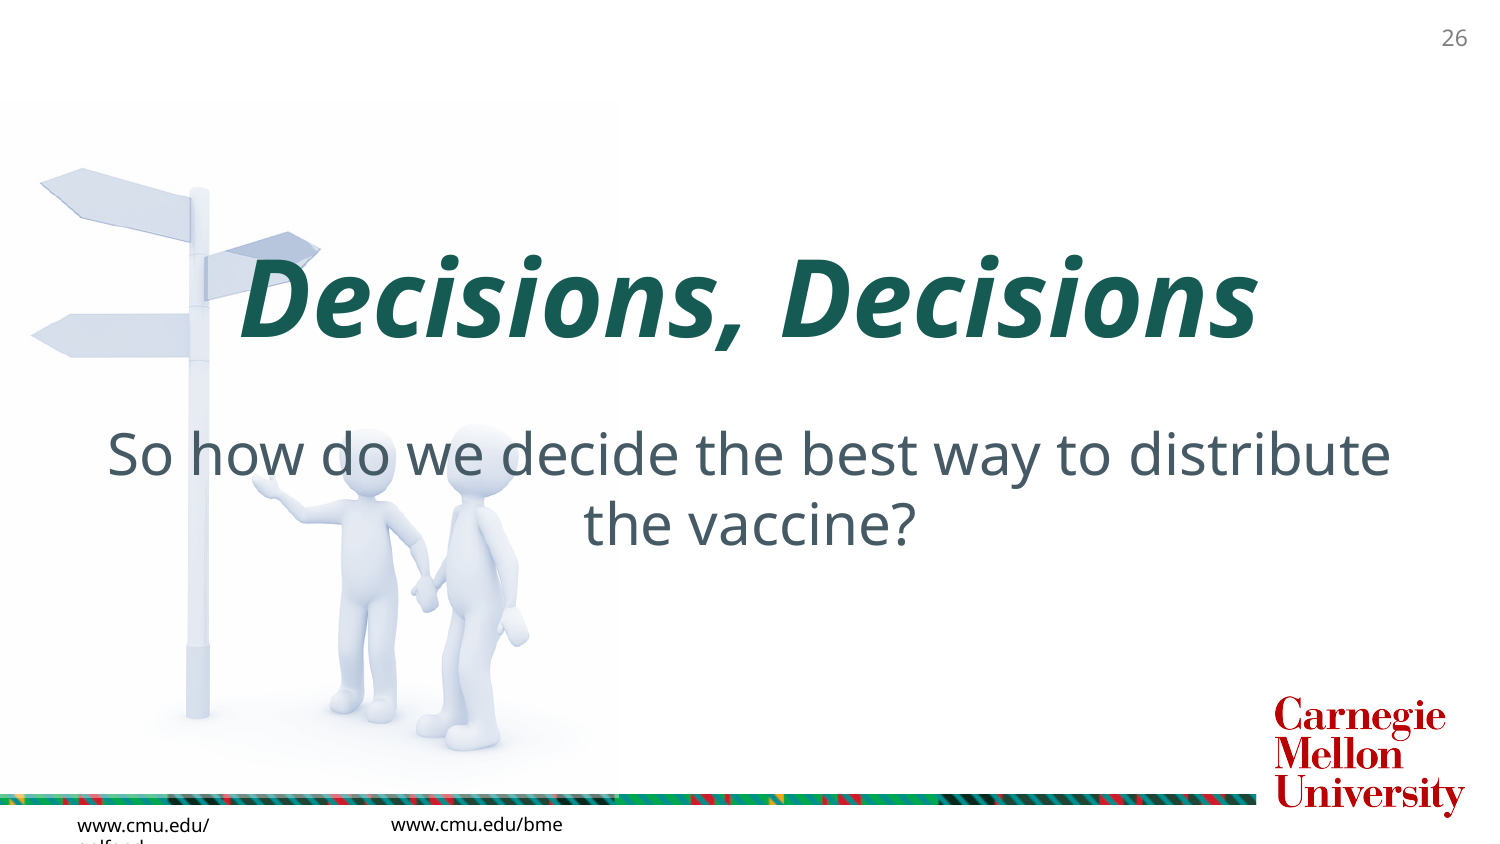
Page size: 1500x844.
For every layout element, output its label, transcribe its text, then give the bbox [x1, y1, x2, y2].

picture [1449, 696, 1465, 818]
title Decisions, Decisions [623, 210, 1449, 367]
picture [0, 100, 619, 805]
subtitle So how do we decide the best way to distribute the vaccine? [51, 409, 1449, 844]
